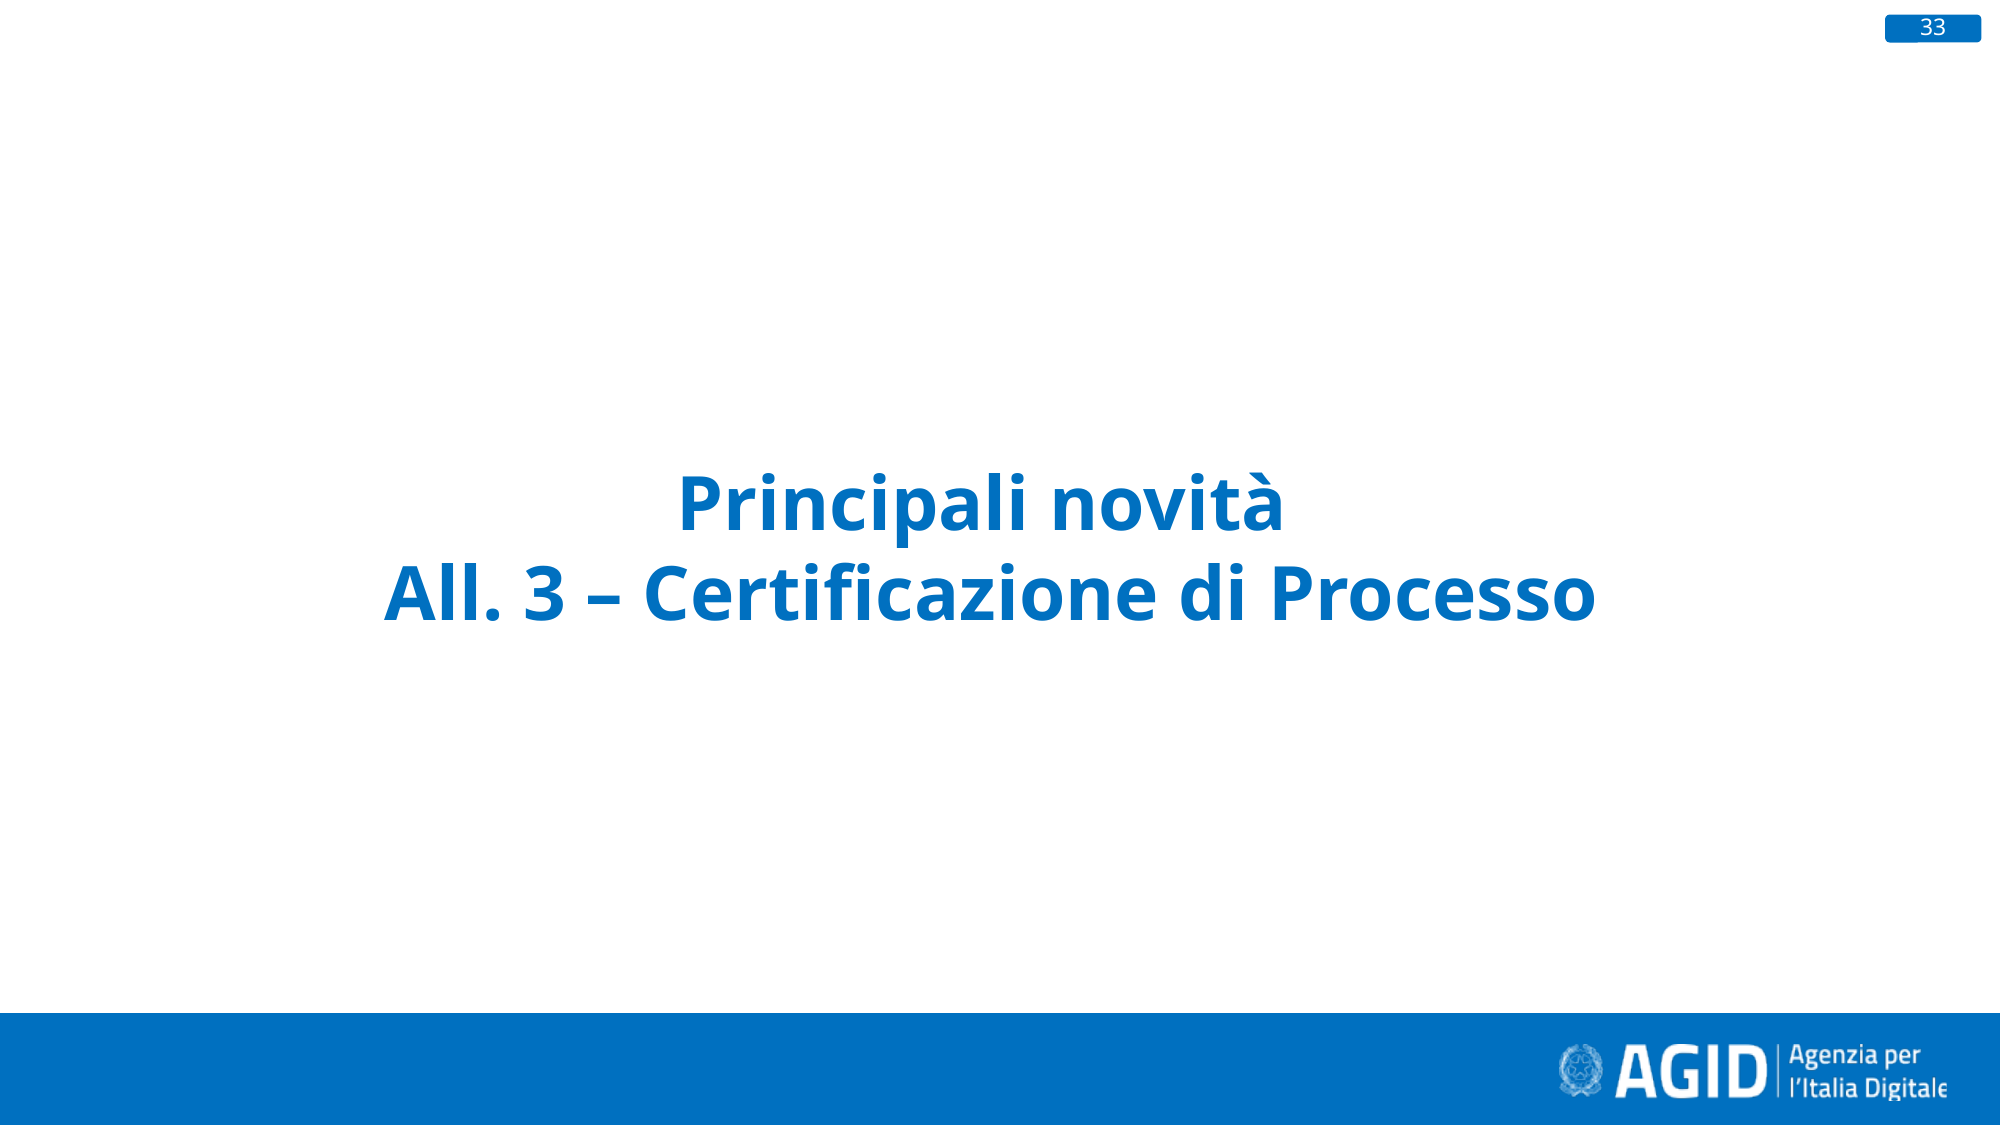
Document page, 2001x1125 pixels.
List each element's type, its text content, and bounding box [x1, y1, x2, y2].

text_box Principali novità All. 3 – Certificazione di Processo [174, 447, 1810, 643]
text_box 33 [1885, 14, 1982, 43]
